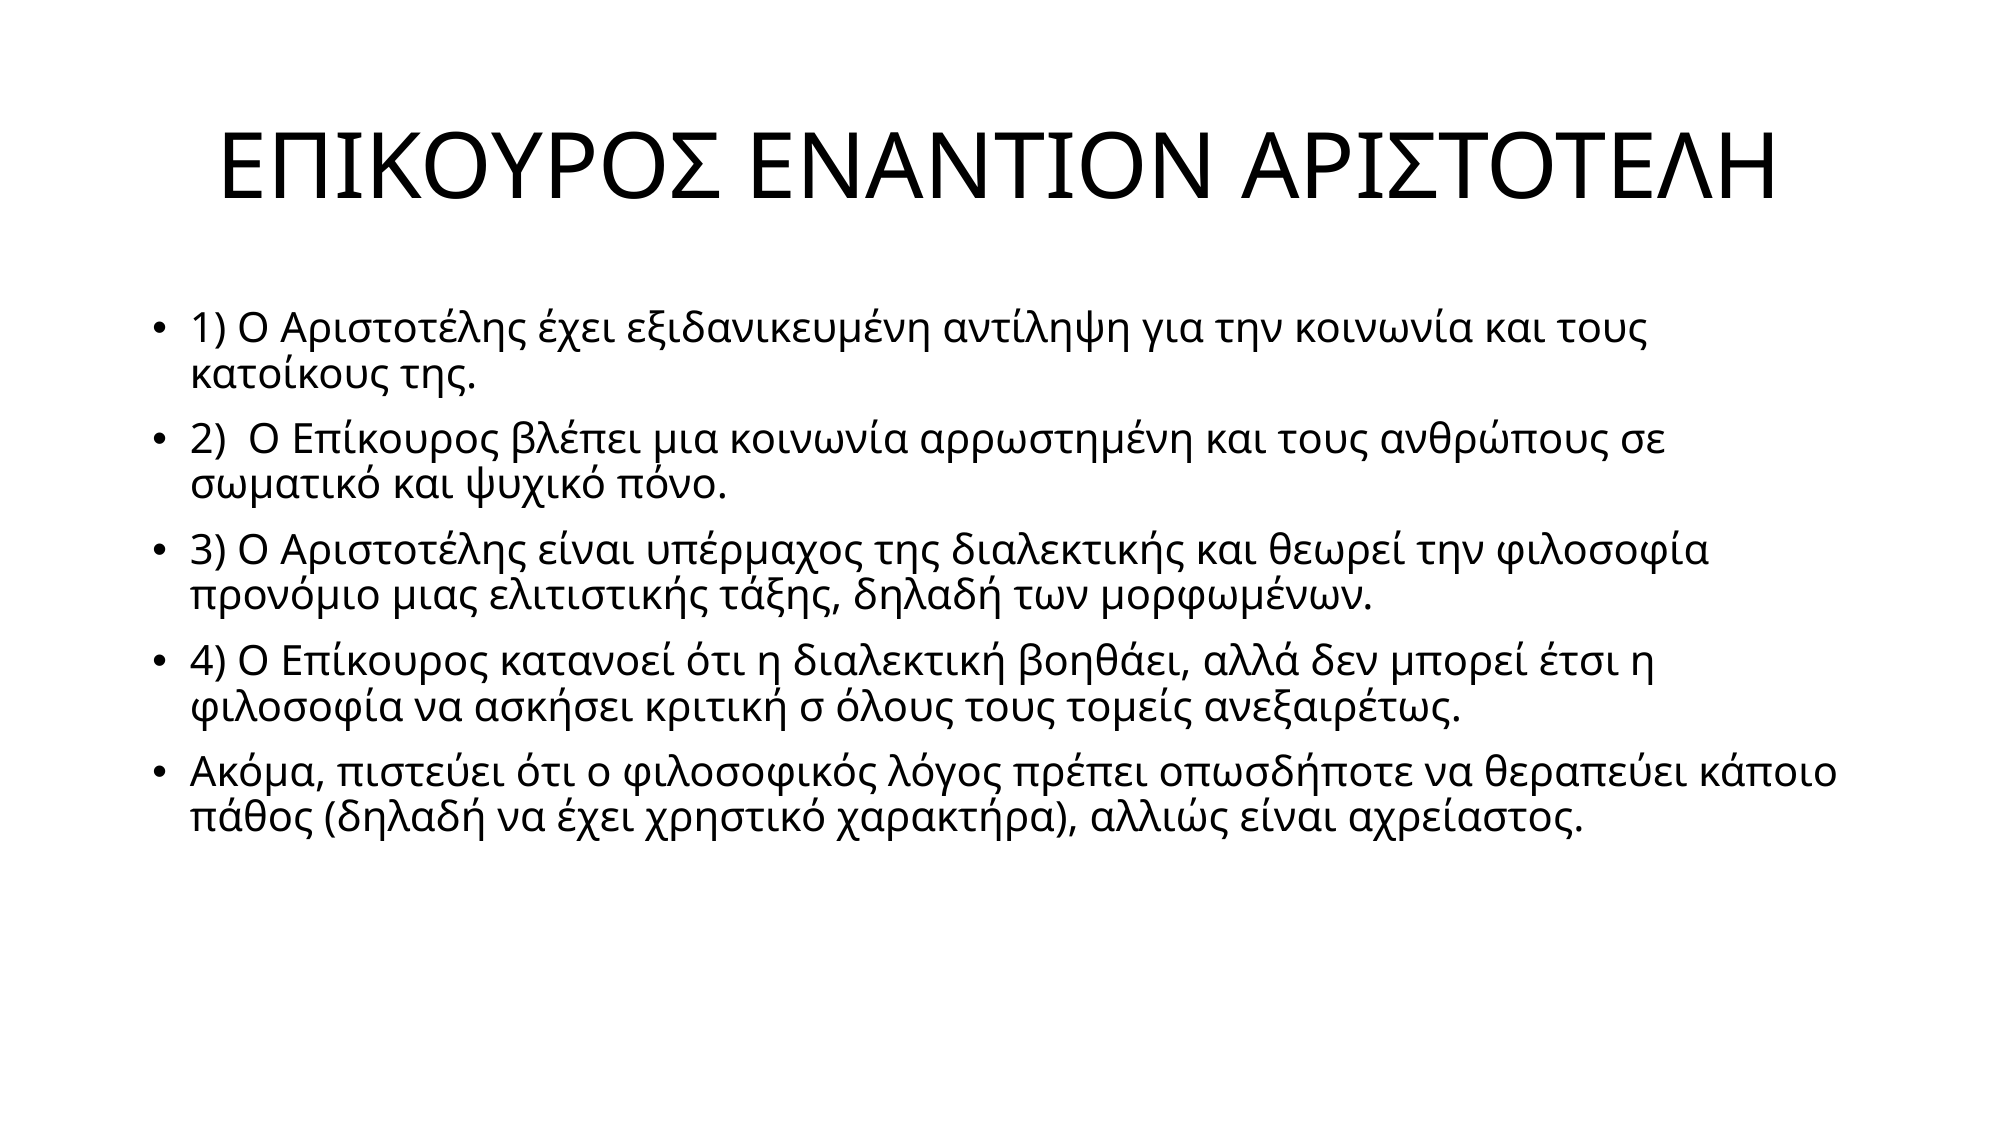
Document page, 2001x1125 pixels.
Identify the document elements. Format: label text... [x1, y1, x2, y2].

title ΕΠΙΚΟΥΡΟΣ ΕΝΑΝΤΙΟΝ ΑΡΙΣΤΟΤΕΛΗ [137, 59, 1863, 278]
list 1) Ο Αριστοτέλης έχει εξιδανικευμένη αντίληψη για την κοινωνία και τους κατοίκους της. 2) Ο Επίκουρος βλέπει μια κοινωνία αρρωστημένη και τους ανθρώπους σε σωματικό και ψυχικό πόνο. 3) Ο Αριστοτέλης είναι υπέρμαχος της διαλεκτικής και θεωρεί την φιλοσοφία προνόμιο μιας ελιτιστικής τάξης, δηλαδή των μορφωμένων. 4) Ο Επίκουρος κατανοεί ότι η διαλεκτική βοηθάει, αλλά δεν μπορεί έτσι η φιλοσοφία να ασκήσει κριτική σ όλους τους τομείς ανεξαιρέτως. Ακόμα, πιστεύει ότι ο φιλοσοφικός λόγος πρέπει οπωσδήποτε να θεραπεύει κάποιο πάθος (δηλαδή να έχει χρηστικό χαρακτήρα), αλλιώς είναι αχρείαστος. [137, 299, 1863, 1014]
